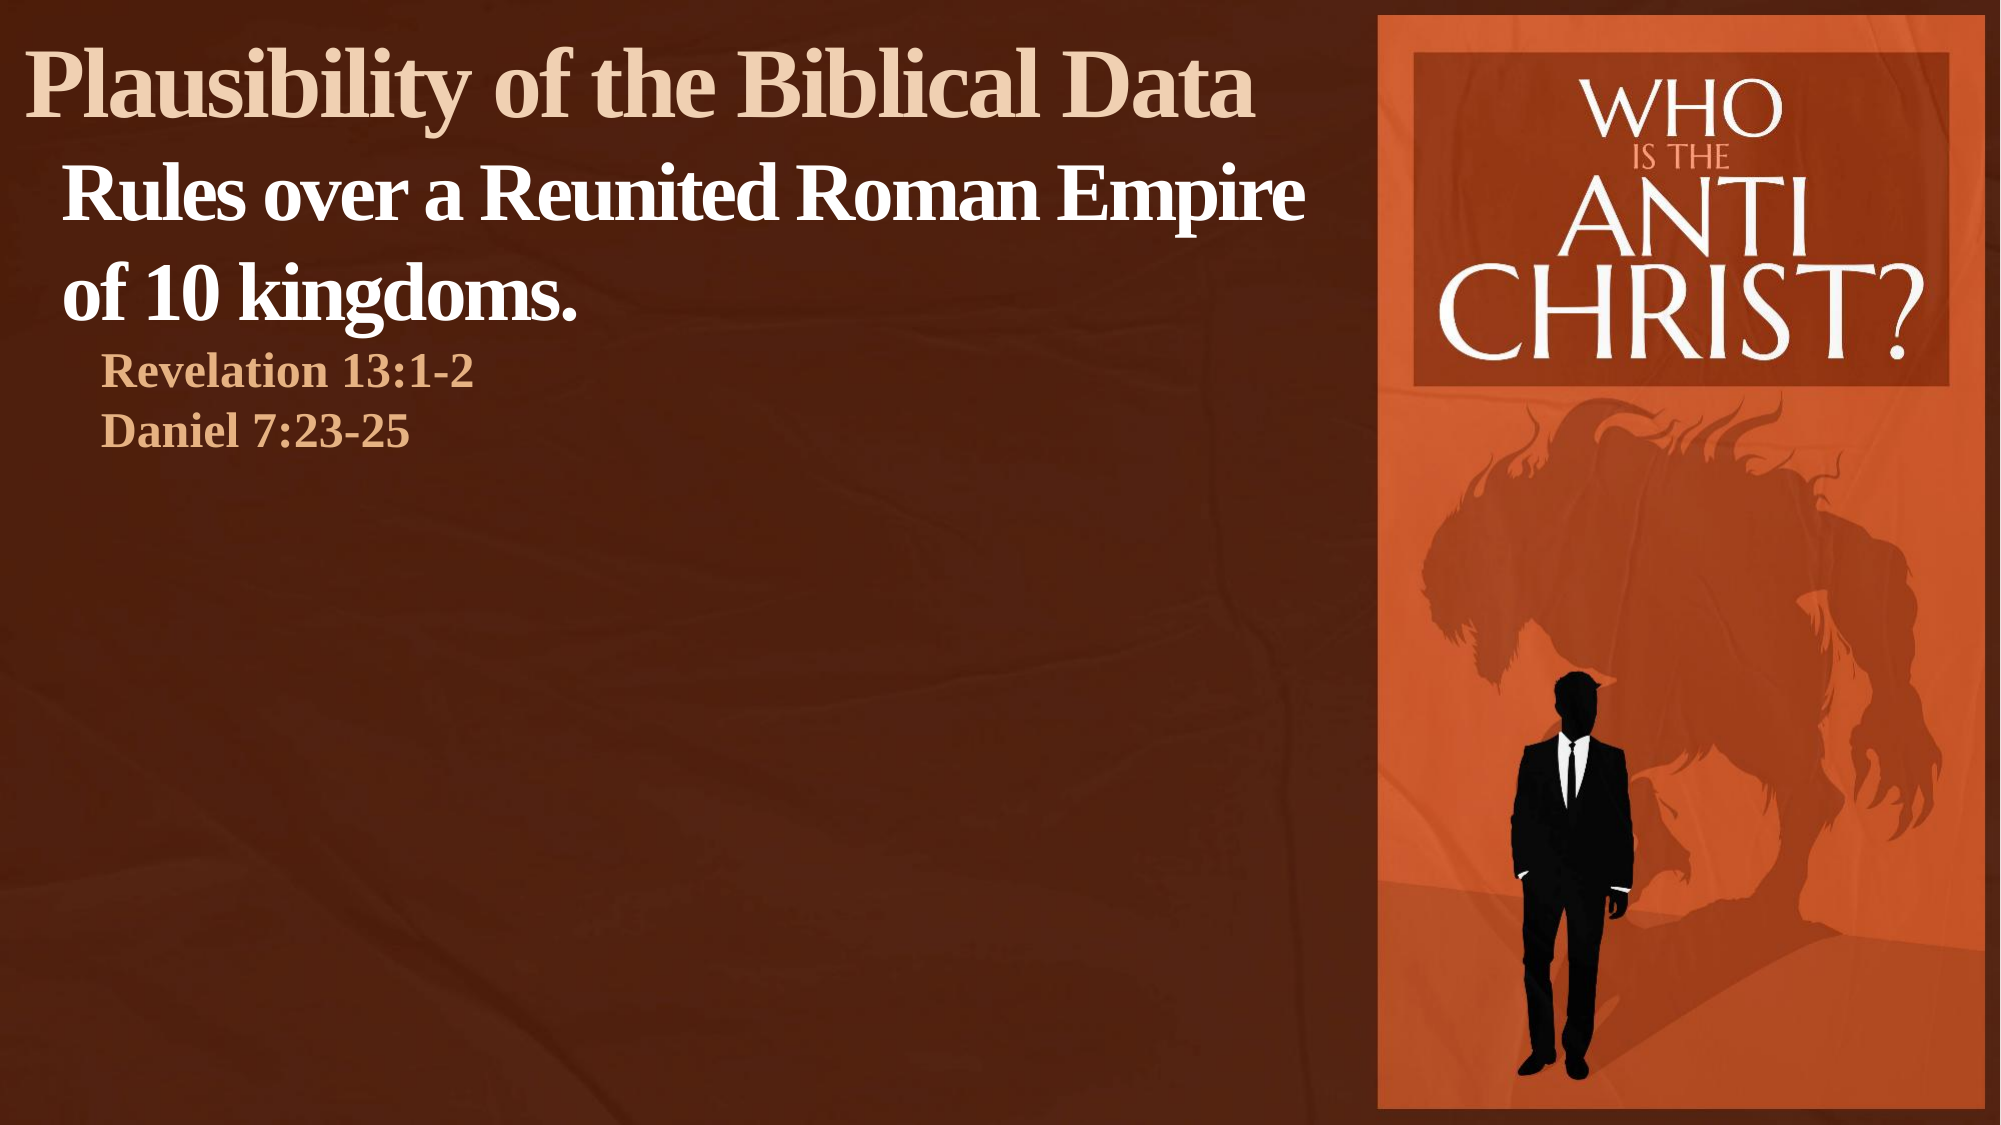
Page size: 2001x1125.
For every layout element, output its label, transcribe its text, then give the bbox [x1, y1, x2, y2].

text_box Plausibility of the Biblical Data Rules over a Reunited Roman Empire of 10 kingdoms. Revelation 13:1-2 Daniel 7:23-25 [9, 9, 1375, 465]
picture [0, 0, 2001, 1125]
